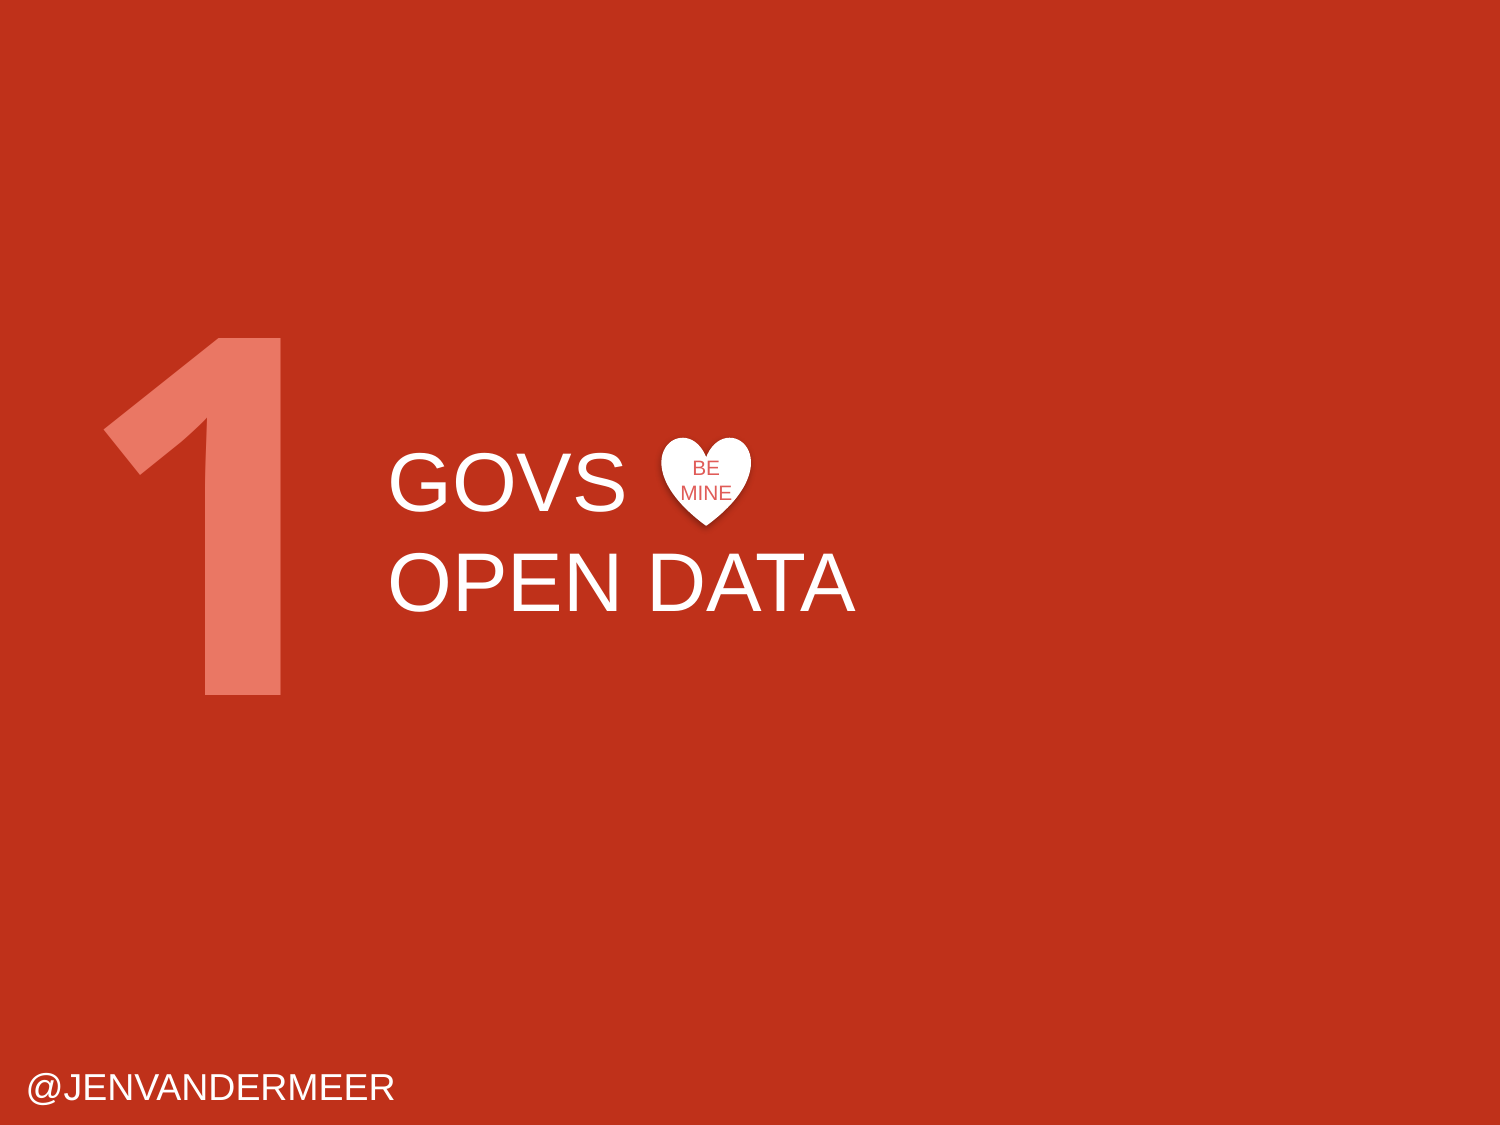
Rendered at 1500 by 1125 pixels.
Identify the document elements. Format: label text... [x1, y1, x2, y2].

text_box 1 [59, 187, 376, 803]
text_box GOVs OPEN DATA [376, 420, 1391, 702]
text_box [666, 437, 700, 446]
text_box [689, 512, 724, 526]
text_box [712, 437, 746, 446]
text_box @JENVANDERMEER [10, 1054, 680, 1115]
text_box BE MINE [650, 446, 763, 512]
